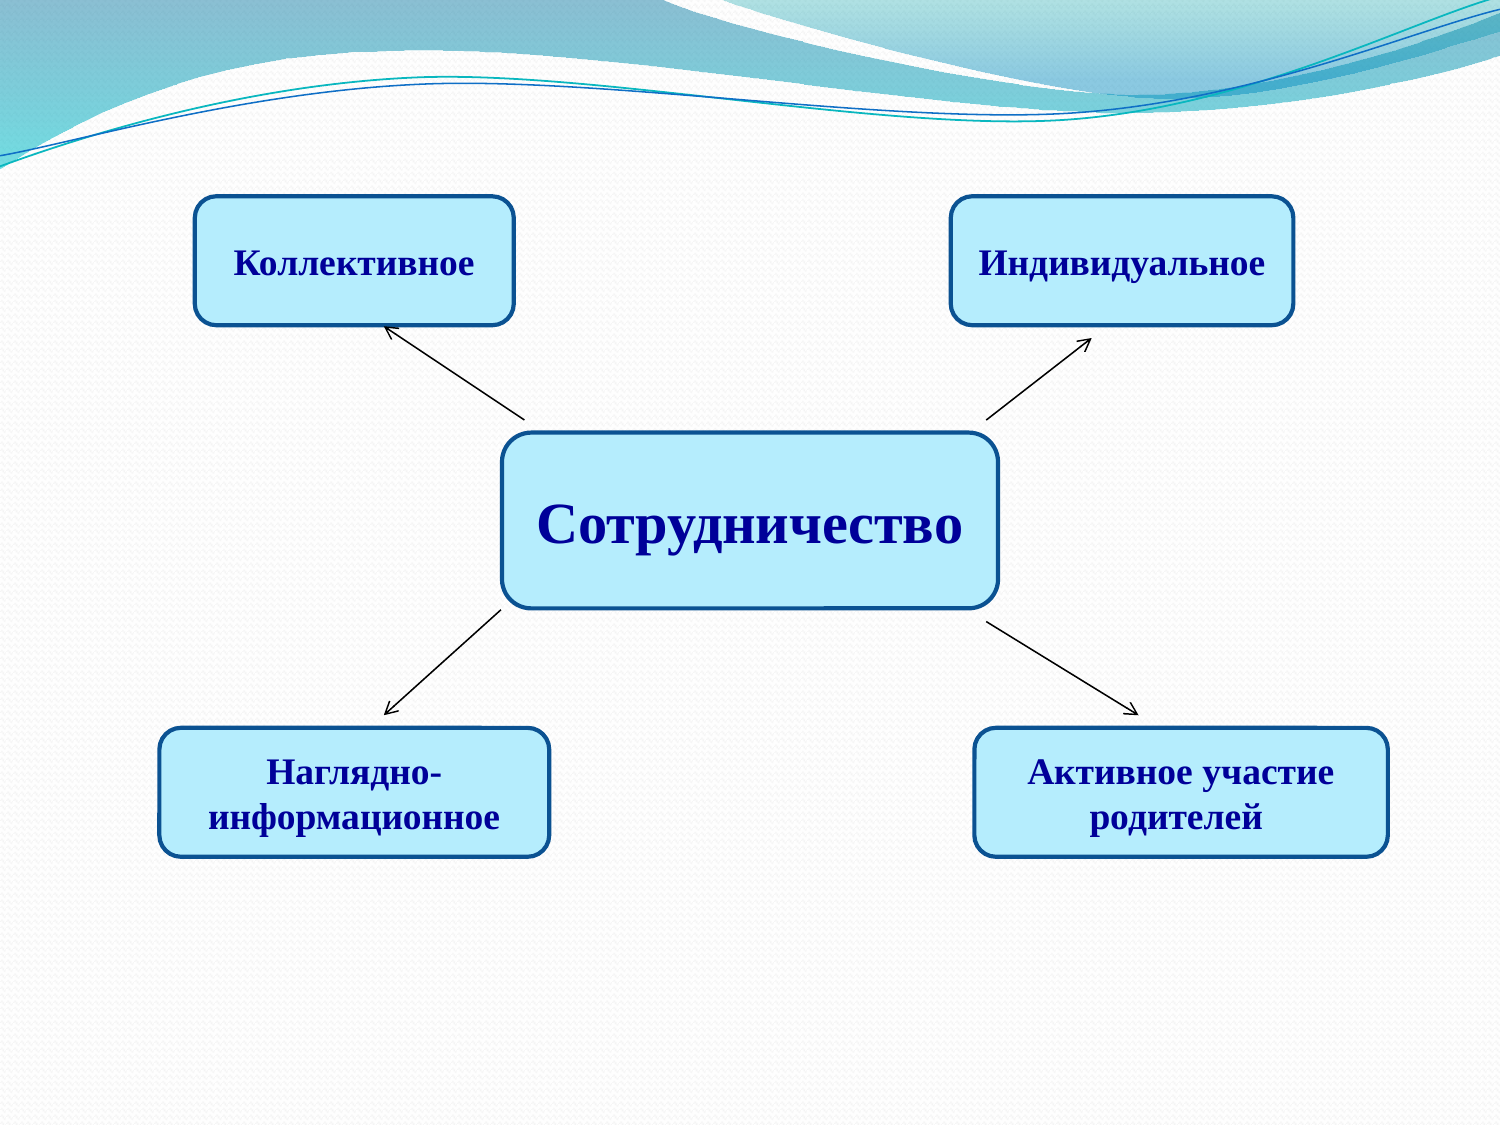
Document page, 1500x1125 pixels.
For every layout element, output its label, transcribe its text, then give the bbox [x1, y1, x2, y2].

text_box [383, 325, 525, 421]
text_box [985, 621, 1139, 716]
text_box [383, 609, 502, 716]
text_box Индивидуальное [948, 194, 1296, 328]
text_box Сотрудничество [499, 430, 1001, 611]
text_box Коллективное [192, 194, 516, 328]
text_box Активное участие родителей [972, 725, 1390, 859]
text_box Наглядно-информационное [157, 725, 552, 859]
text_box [985, 337, 1092, 421]
